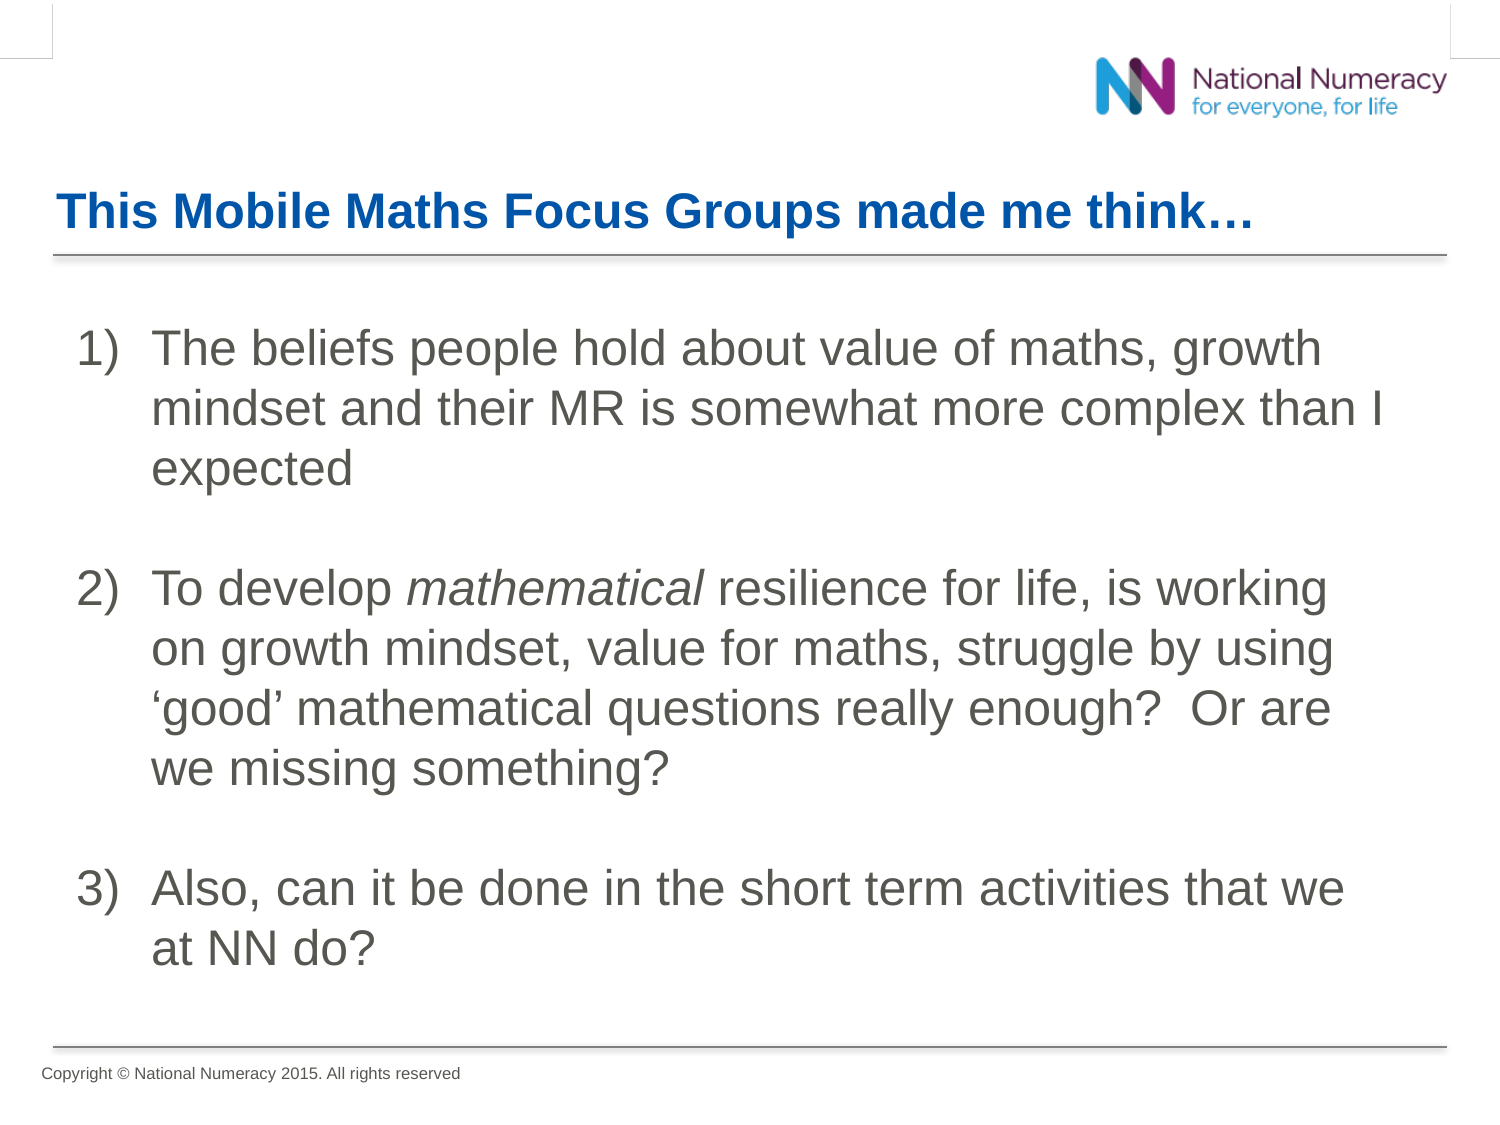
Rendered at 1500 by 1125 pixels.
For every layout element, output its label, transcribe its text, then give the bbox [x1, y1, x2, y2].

title This Mobile Maths Focus Groups made me think… [56, 150, 1403, 240]
footer Copyright © National Numeracy 2015. All rights reserved [41, 1042, 988, 1103]
text_box The beliefs people hold about value of maths, growth mindset and their MR is somewhat more complex than I expected To develop mathematical resilience for life, is working on growth mindset, value for maths, struggle by using ‘good’ mathematical questions really enough? Or are we missing something? Also, can it be done in the short term activities that we at NN do? [61, 308, 1403, 983]
